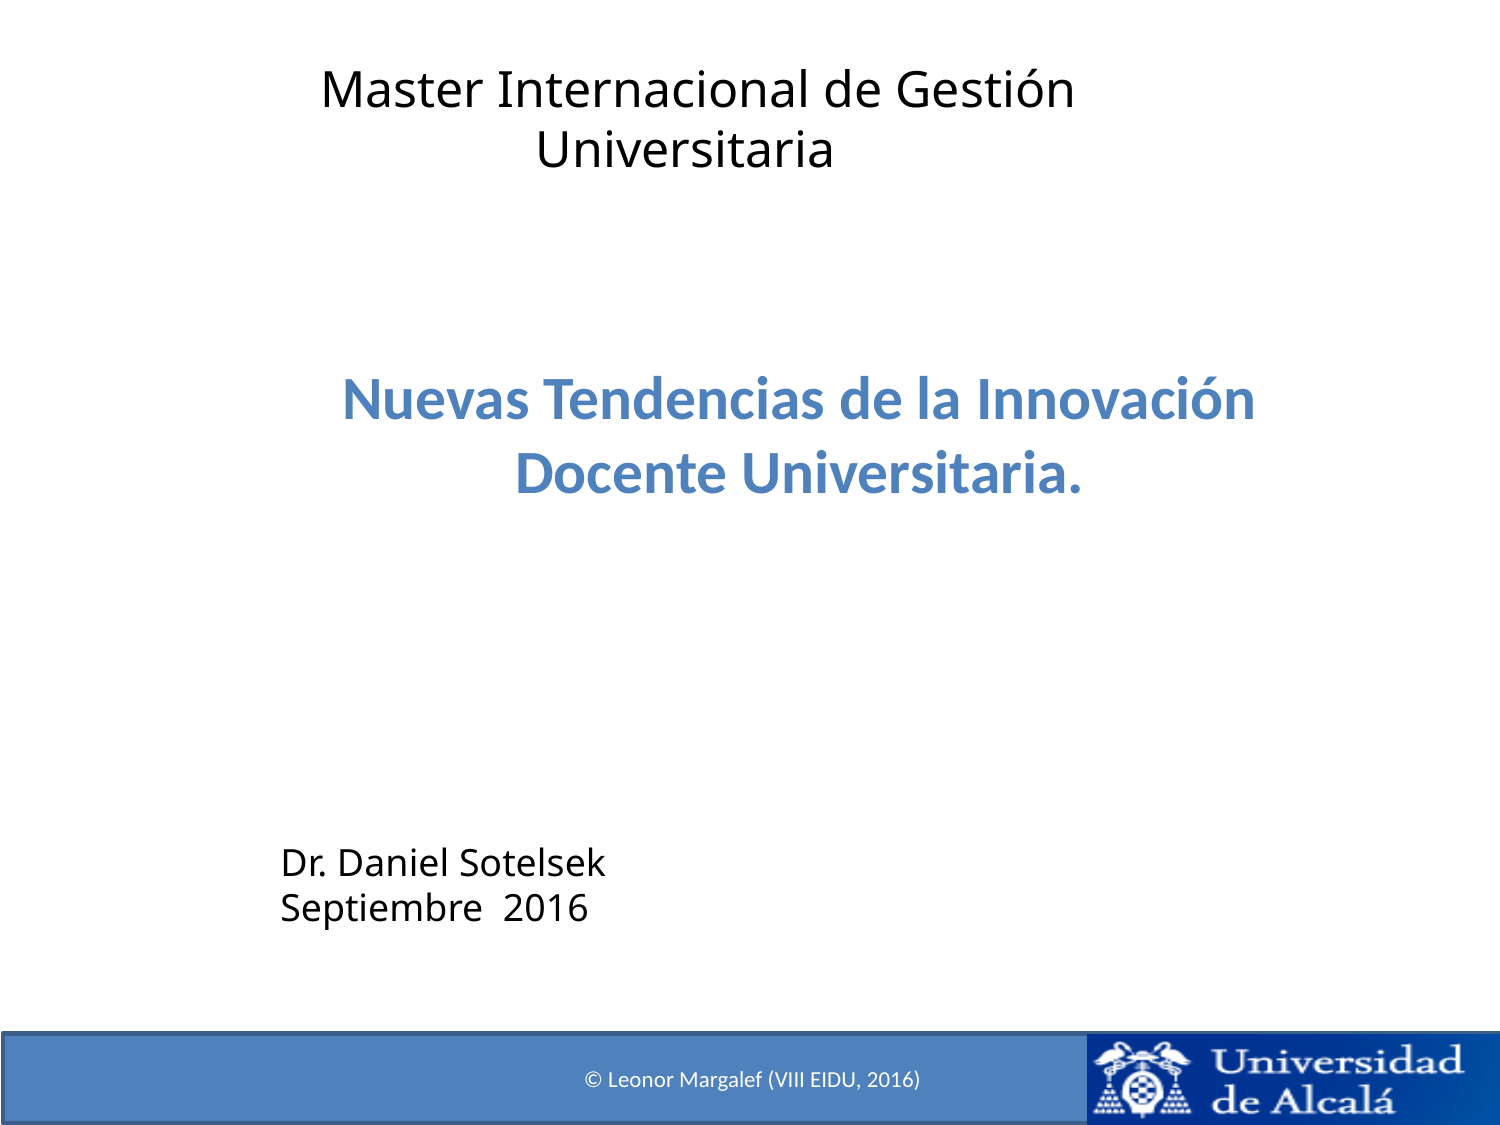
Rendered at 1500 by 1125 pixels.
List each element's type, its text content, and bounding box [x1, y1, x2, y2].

title Nuevas Tendencias de la Innovación Docente Universitaria. [218, 350, 1381, 585]
text_box Dr. Daniel Sotelsek Septiembre 2016 [265, 786, 1372, 937]
text_box Master Internacional de Gestión Universitaria [174, 49, 1223, 245]
picture [1087, 1034, 1500, 1125]
text_box © Leonor Margalef (VIII EIDU, 2016) [1, 1031, 1500, 1125]
